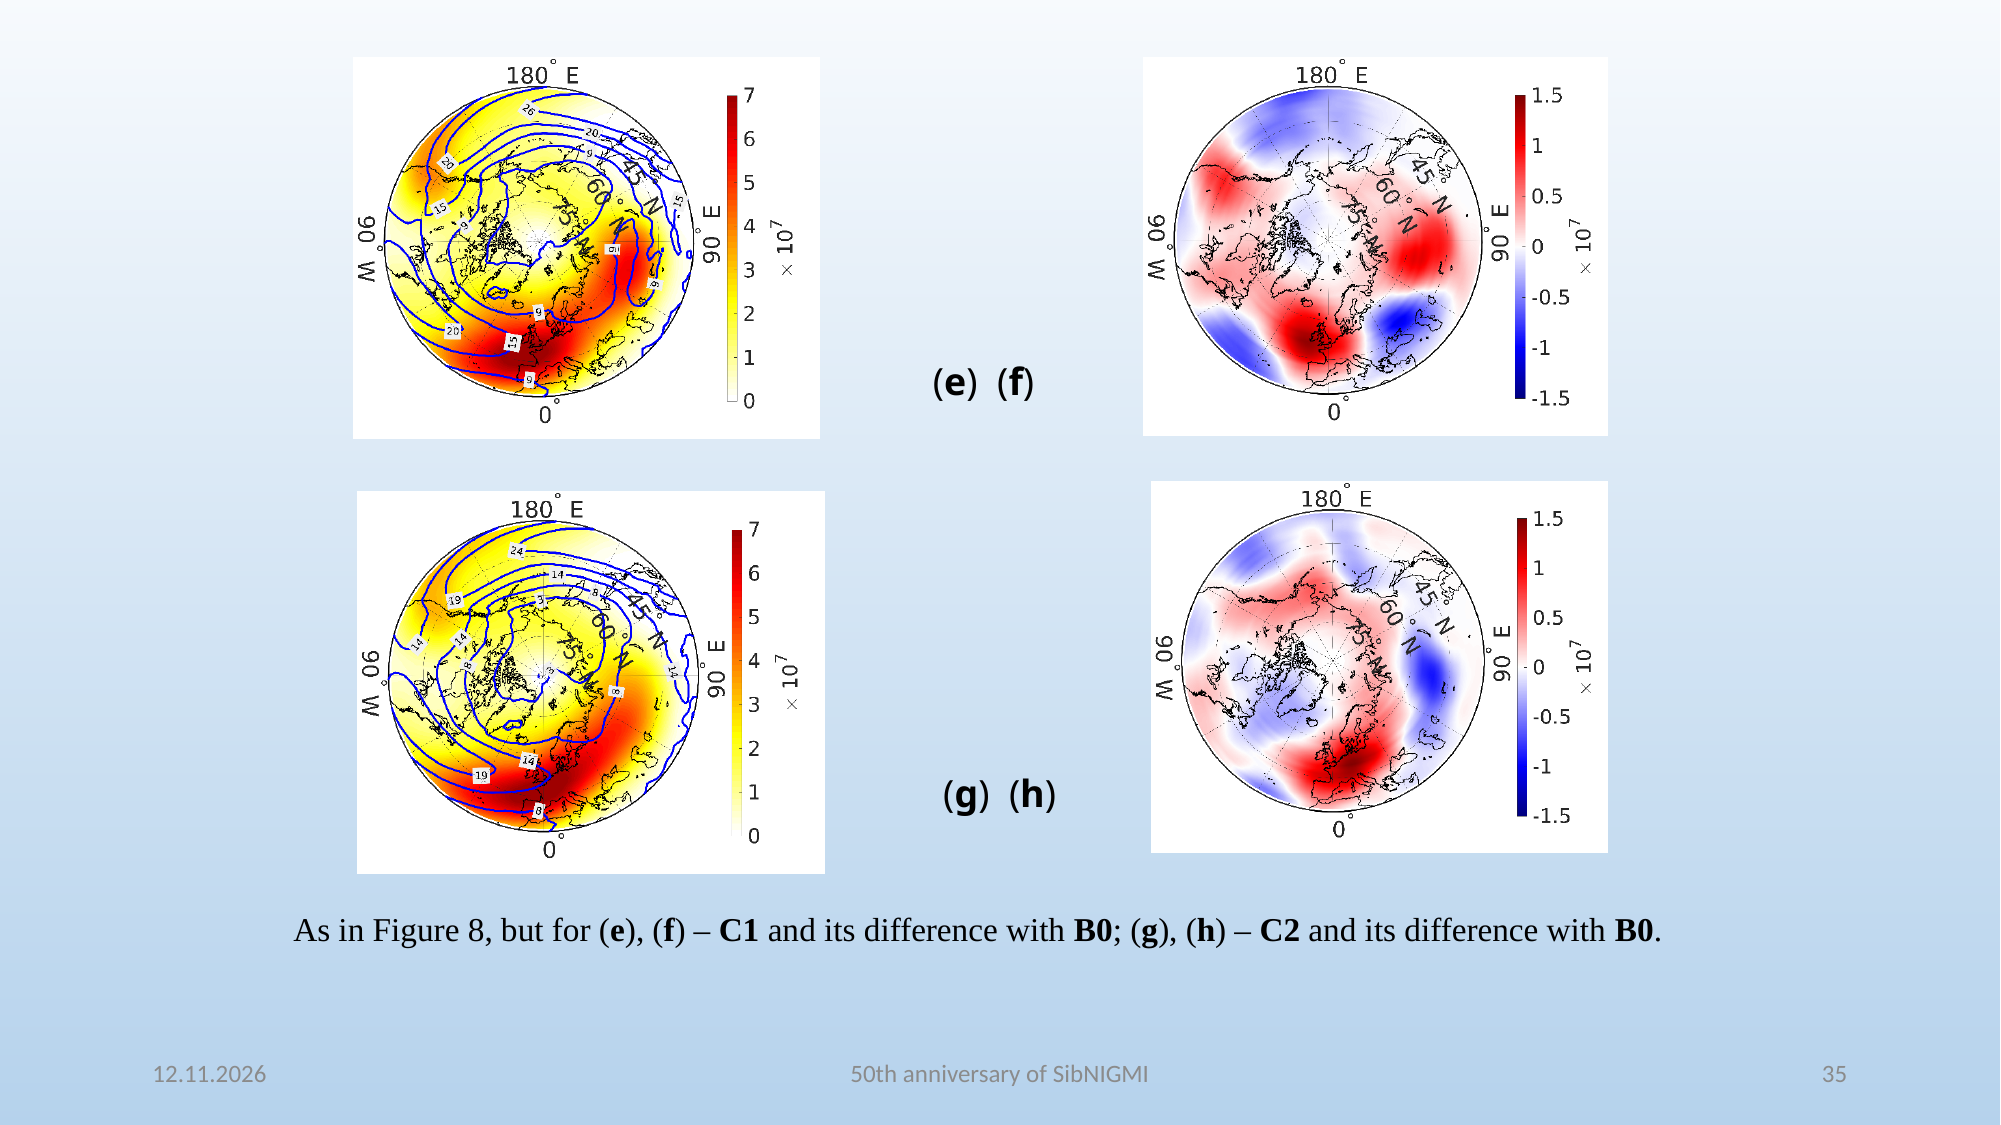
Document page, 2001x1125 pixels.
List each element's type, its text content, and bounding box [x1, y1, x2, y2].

picture [357, 491, 825, 874]
text_box (e) (f) [918, 350, 1050, 410]
footer 50th anniversary of SibNIGMI [662, 1042, 1338, 1103]
slide_number 35 [1412, 1042, 1863, 1103]
picture [1151, 481, 1608, 853]
picture [353, 57, 820, 439]
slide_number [137, 1042, 588, 1103]
picture [1143, 57, 1608, 436]
text_box (g) (h) [928, 762, 1072, 823]
text_box As in Figure 8, but for (e), (f) – C1 and its difference with B0; (g), (h) – C2 and its difference with B0. [278, 900, 1696, 956]
